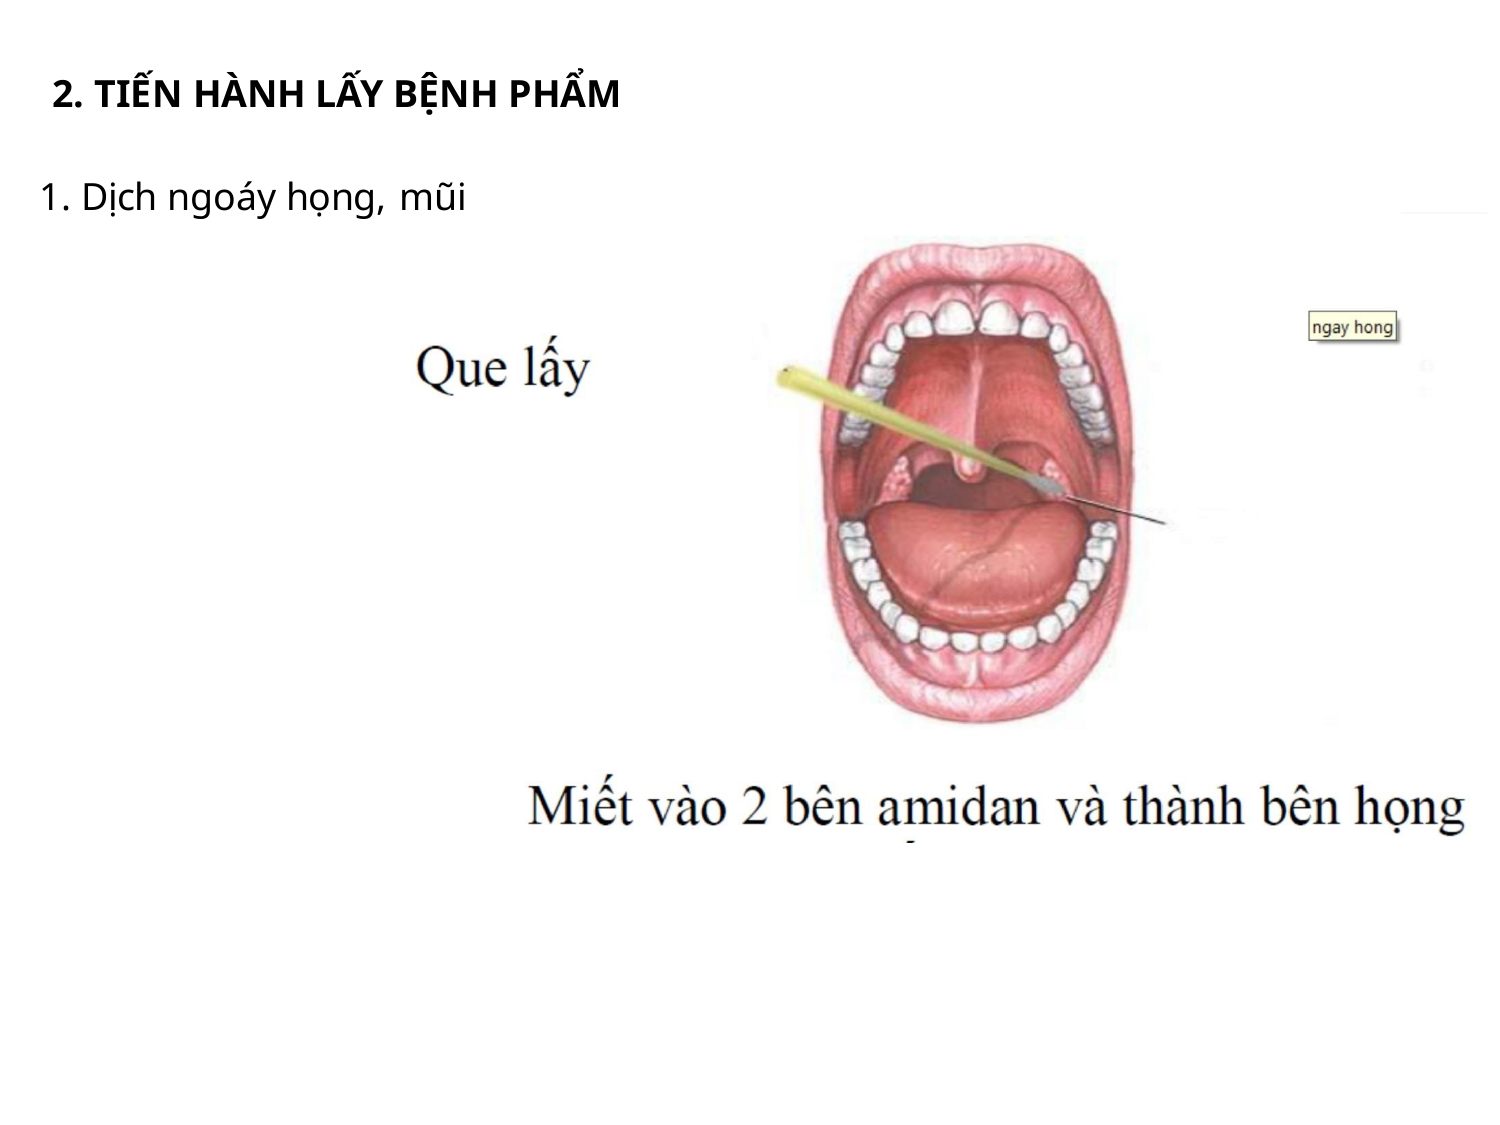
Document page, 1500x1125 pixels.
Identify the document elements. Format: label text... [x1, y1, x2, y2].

text_box [410, 212, 1488, 843]
text_box 2. TIẾN HÀNH LẤY BỆNH PHẨM 1. Dịch ngoáy họng, mũi [37, 67, 642, 218]
